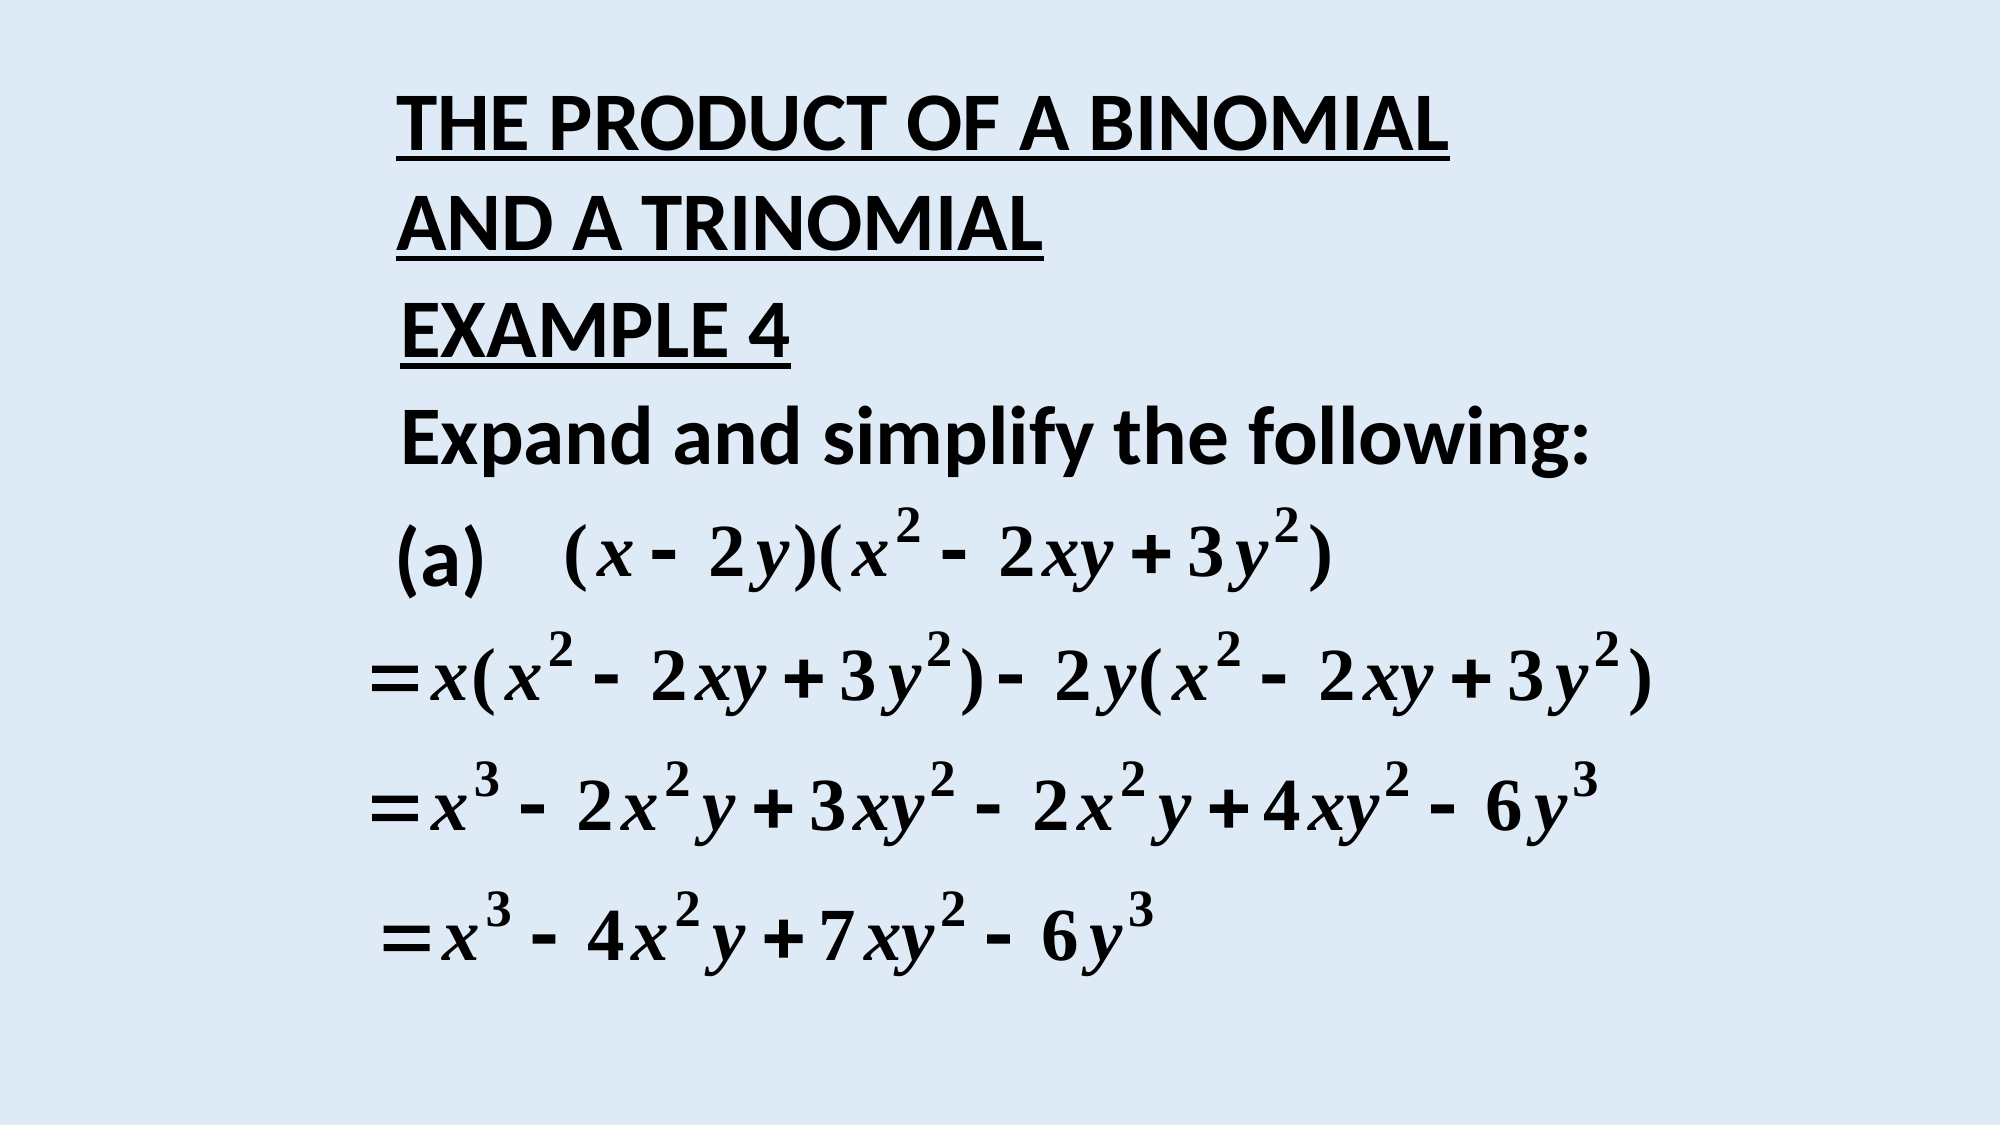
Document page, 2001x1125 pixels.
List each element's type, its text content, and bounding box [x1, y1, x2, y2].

text_box EXAMPLE 4 [385, 267, 825, 373]
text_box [373, 881, 1158, 982]
text_box Expand and simplify the following: [385, 373, 1696, 489]
text_box THE PRODUCT OF A BINOMIAL AND A TRINOMIAL [381, 59, 1538, 275]
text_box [362, 751, 1602, 852]
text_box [362, 621, 1656, 722]
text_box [562, 496, 1336, 597]
text_box (a) [379, 495, 523, 611]
